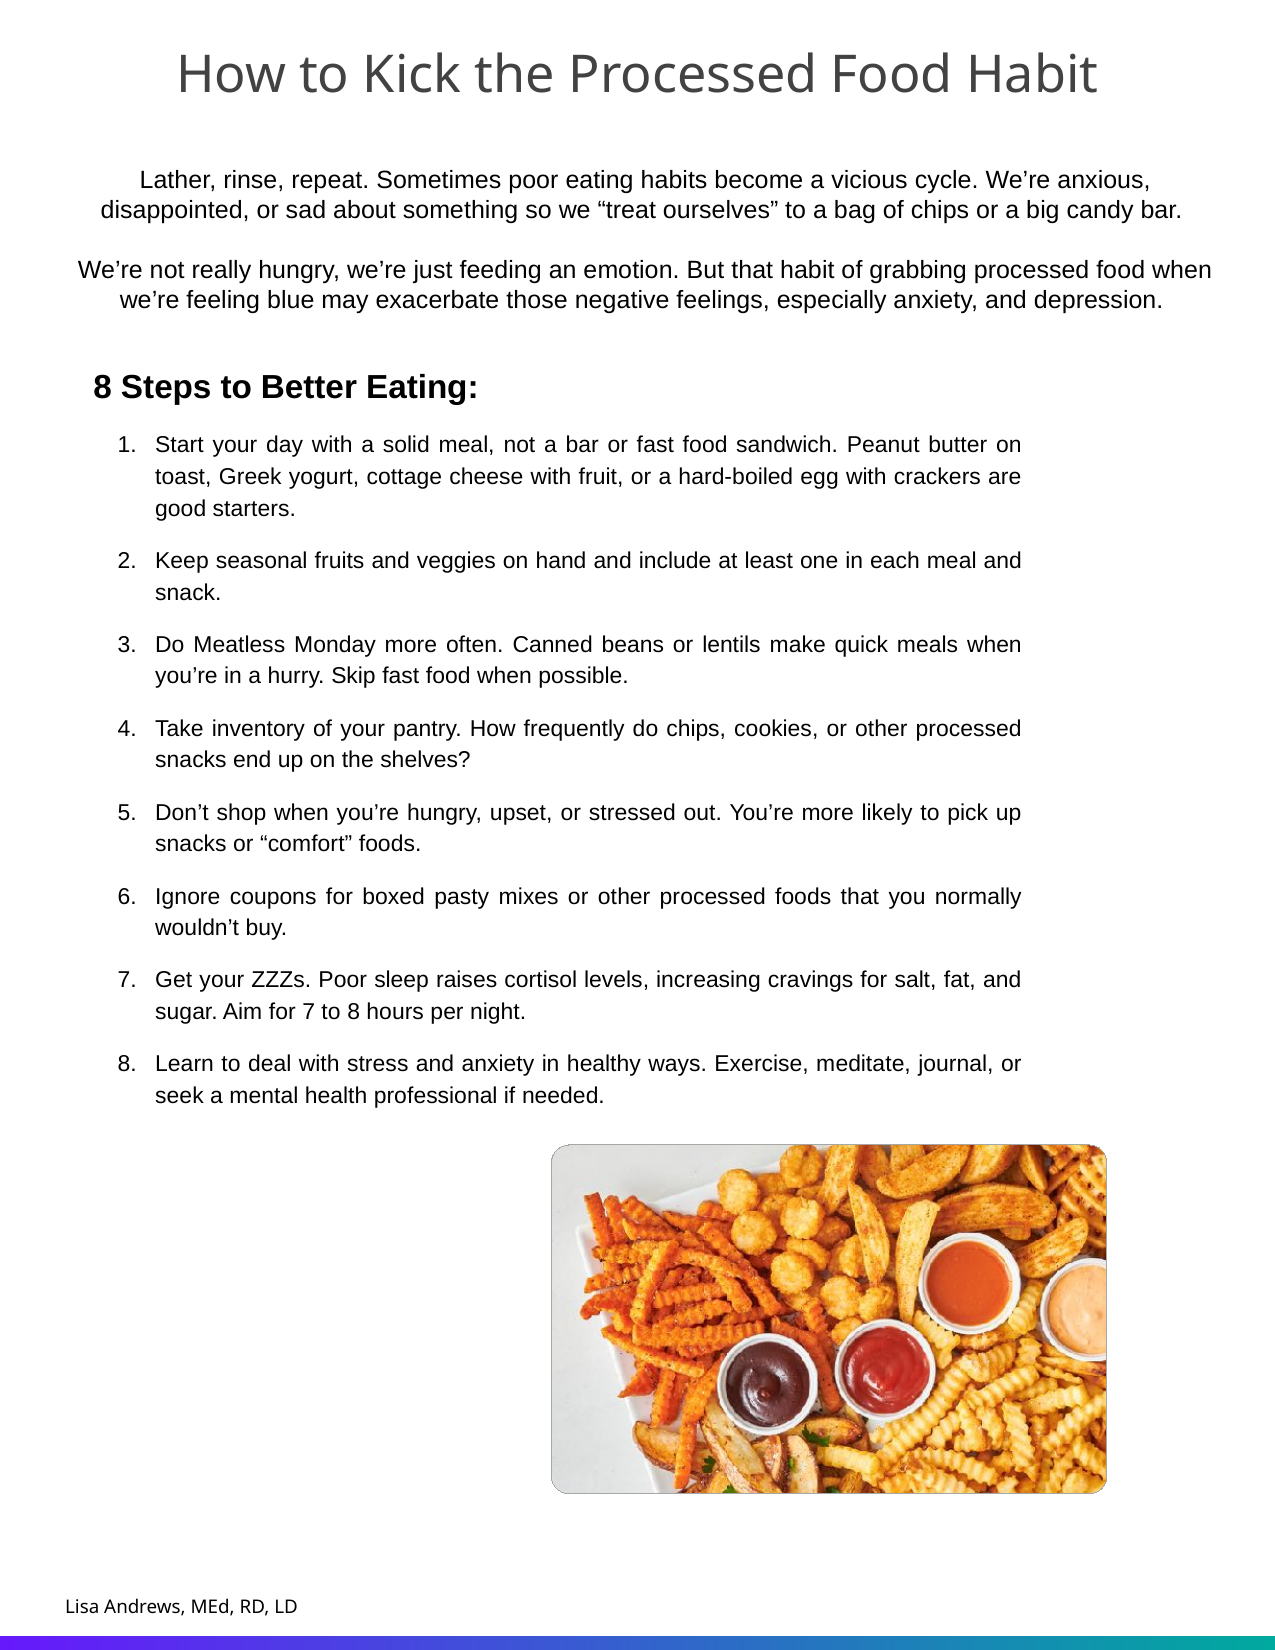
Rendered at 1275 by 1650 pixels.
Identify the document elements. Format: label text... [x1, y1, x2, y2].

picture [551, 1144, 1108, 1494]
text_box 8 Steps to Better Eating: Start your day with a solid meal, not a bar or fast food sandwich. Peanut butter on toast, Greek yogurt, cottage cheese with fruit, or a hard-boiled egg with crackers are good starters. Keep seasonal fruits and veggies on hand and include at least one in each meal and snack. Do Meatless Monday more often. Canned beans or lentils make quick meals when you’re in a hurry. Skip fast food when possible. Take inventory of your pantry. How frequently do chips, cookies, or other processed snacks end up on the shelves? Don’t shop when you’re hungry, upset, or stressed out. You’re more likely to pick up snacks or “comfort” foods. Ignore coupons for boxed pasty mixes or other processed foods that you normally wouldn’t buy. Get your ZZZs. Poor sleep raises cortisol levels, increasing cravings for salt, fat, and sugar. Aim for 7 to 8 hours per night. Learn to deal with stress and anxiety in healthy ways. Exercise, meditate, journal, or seek a mental health professional if needed. [93, 359, 1023, 1108]
title How to Kick the Processed Food Habit [0, 0, 1275, 145]
text_box [0, 1636, 1275, 1650]
text_box Lather, rinse, repeat. Sometimes poor eating habits become a vicious cycle. We’re anxious, disappointed, or sad about something so we “treat ourselves” to a bag of chips or a big candy bar. We’re not really hungry, we’re just feeding an emotion. But that habit of grabbing processed food when we’re feeling blue may exacerbate those negative feelings, especially anxiety, and depression. [57, 149, 1236, 329]
text_box Lisa Andrews, MEd, RD, LD [57, 1587, 625, 1625]
